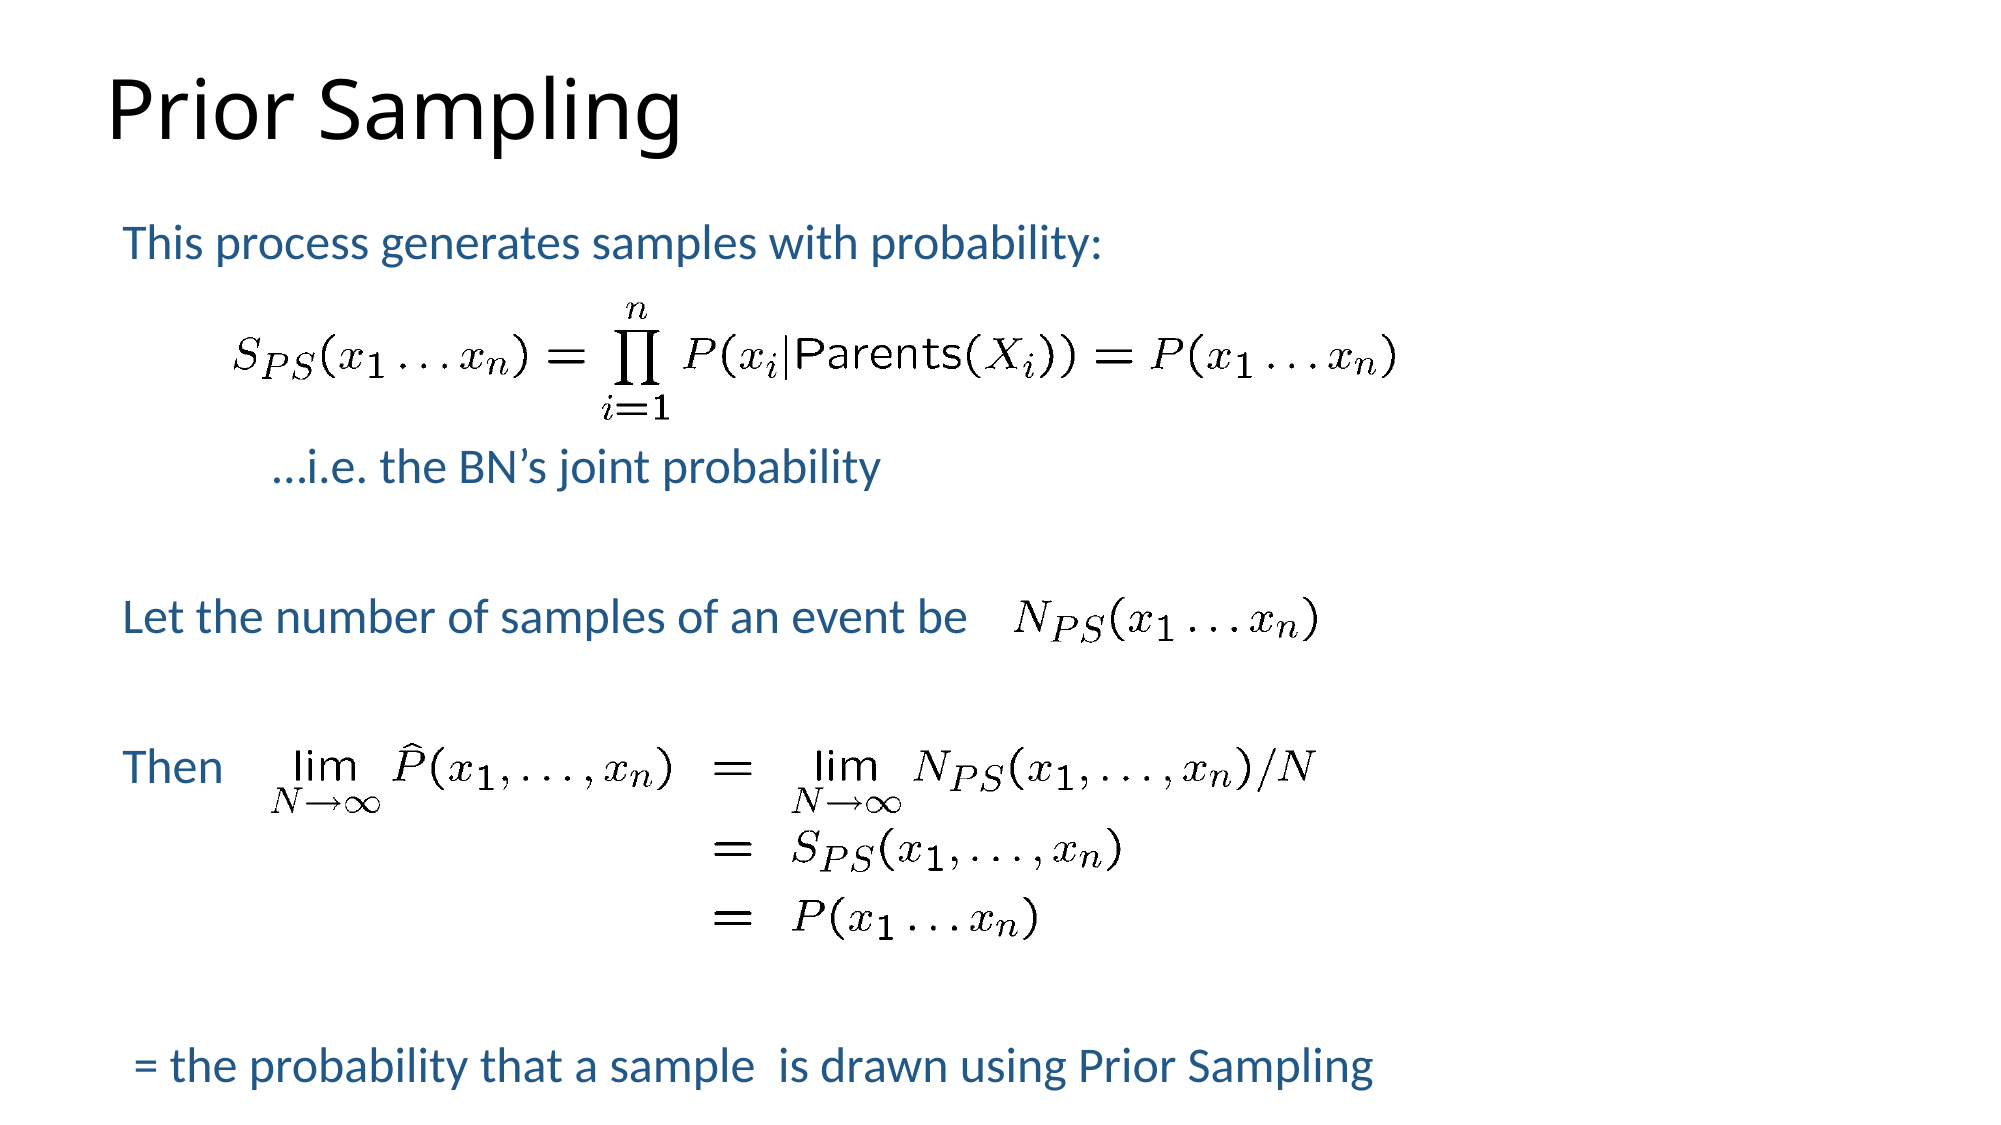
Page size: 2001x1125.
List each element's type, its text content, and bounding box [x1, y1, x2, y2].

title Prior Sampling [90, 60, 1816, 164]
picture [270, 742, 1318, 941]
picture [232, 300, 1395, 422]
picture [1012, 596, 1318, 644]
